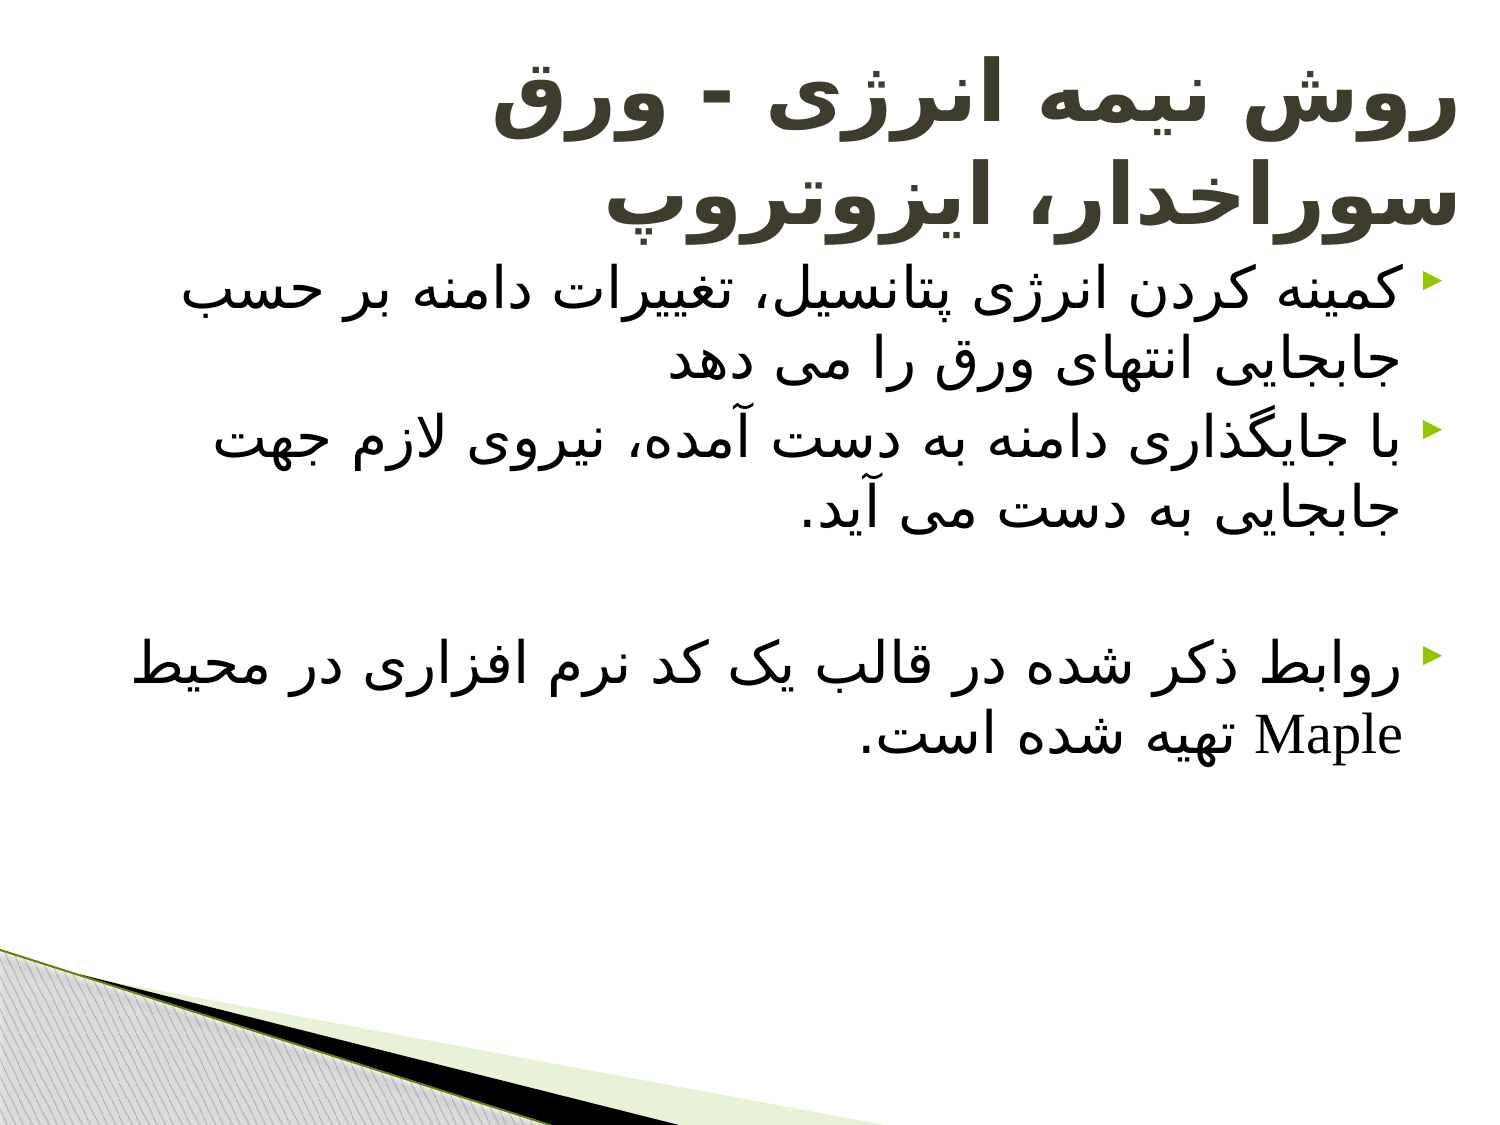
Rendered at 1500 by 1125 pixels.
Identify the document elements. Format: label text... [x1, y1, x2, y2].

title روش نیمه انرژی - ورق سوراخدار، ایزوتروپ [24, 45, 1479, 233]
list کمینه کردن انرژی پتانسیل، تغییرات دامنه بر حسب جابجایی انتهای ورق را می دهد با جایگذاری دامنه به دست آمده، نیروی لازم جهت جابجایی به دست می آید. روابط ذکر شده در قالب یک کد نرم افزاری در محیط Maple تهیه شده است. [24, 243, 1479, 986]
